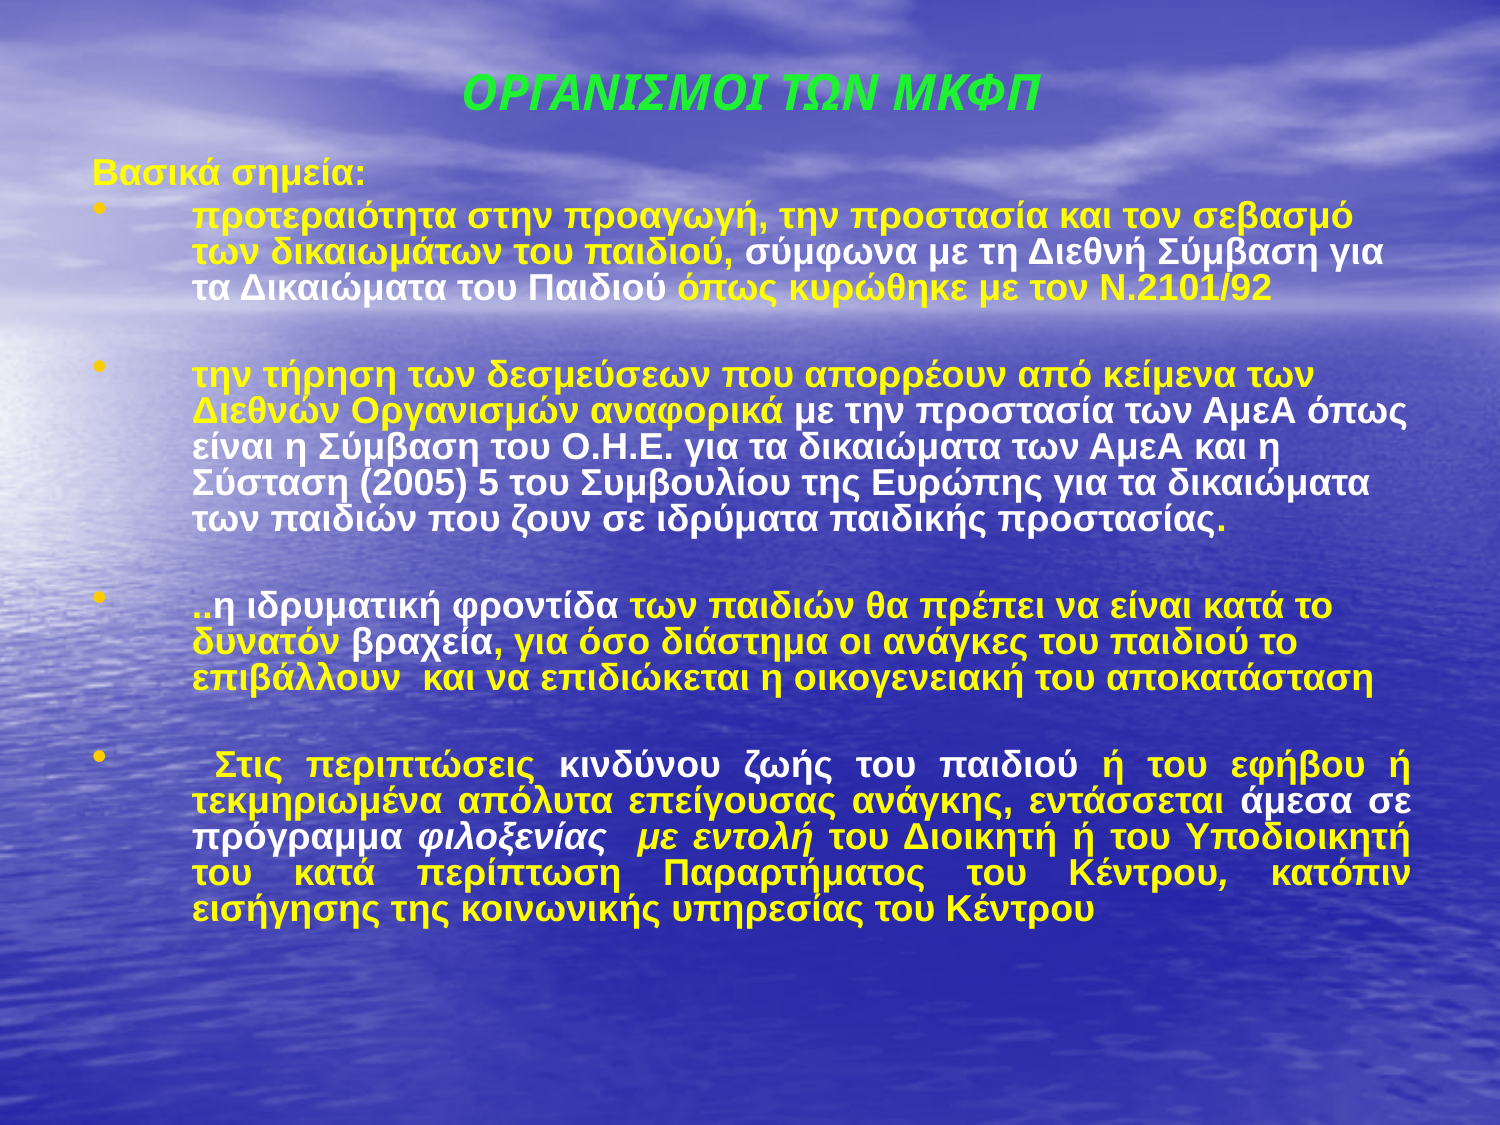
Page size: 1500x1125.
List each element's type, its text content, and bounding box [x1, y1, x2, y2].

list Βασικά σημεία: προτεραιότητα στην προαγωγή, την προστασία και τον σεβασμό των δικαιωμάτων του παιδιού, σύμφωνα με τη Διεθνή Σύμβαση για τα Δικαιώματα του Παιδιού όπως κυρώθηκε με τον Ν.2101/92 την τήρηση των δεσμεύσεων που απορρέουν από κείμενα των Διεθνών Οργανισμών αναφορικά με την προστασία των ΑμεΑ όπως είναι η Σύμβαση του Ο.Η.Ε. για τα δικαιώματα των ΑμεΑ και η Σύσταση (2005) 5 του Συμβουλίου της Ευρώπης για τα δικαιώματα των παιδιών που ζουν σε ιδρύματα παιδικής προστασίας. ..η ιδρυματική φροντίδα των παιδιών θα πρέπει να είναι κατά το δυνατόν βραχεία, για όσο διάστημα οι ανάγκες του παιδιού το επιβάλλουν και να επιδιώκεται η οικογενειακή του αποκατάσταση Στις περιπτώσεις κινδύνου ζωής του παιδιού ή του εφήβου ή τεκμηριωμένα απόλυτα επείγουσας ανάγκης, εντάσσεται άμεσα σε πρόγραμμα φιλοξενίας με εντολή του Διοικητή ή του Υποδιοικητή του κατά περίπτωση Παραρτήματος του Κέντρου, κατόπιν εισήγησης της κοινωνικής υπηρεσίας του Κέντρου [76, 148, 1427, 1012]
title ΟΡΓΑΝΙΣΜΟΙ ΤΩΝ ΜΚΦΠ [76, 42, 1427, 138]
